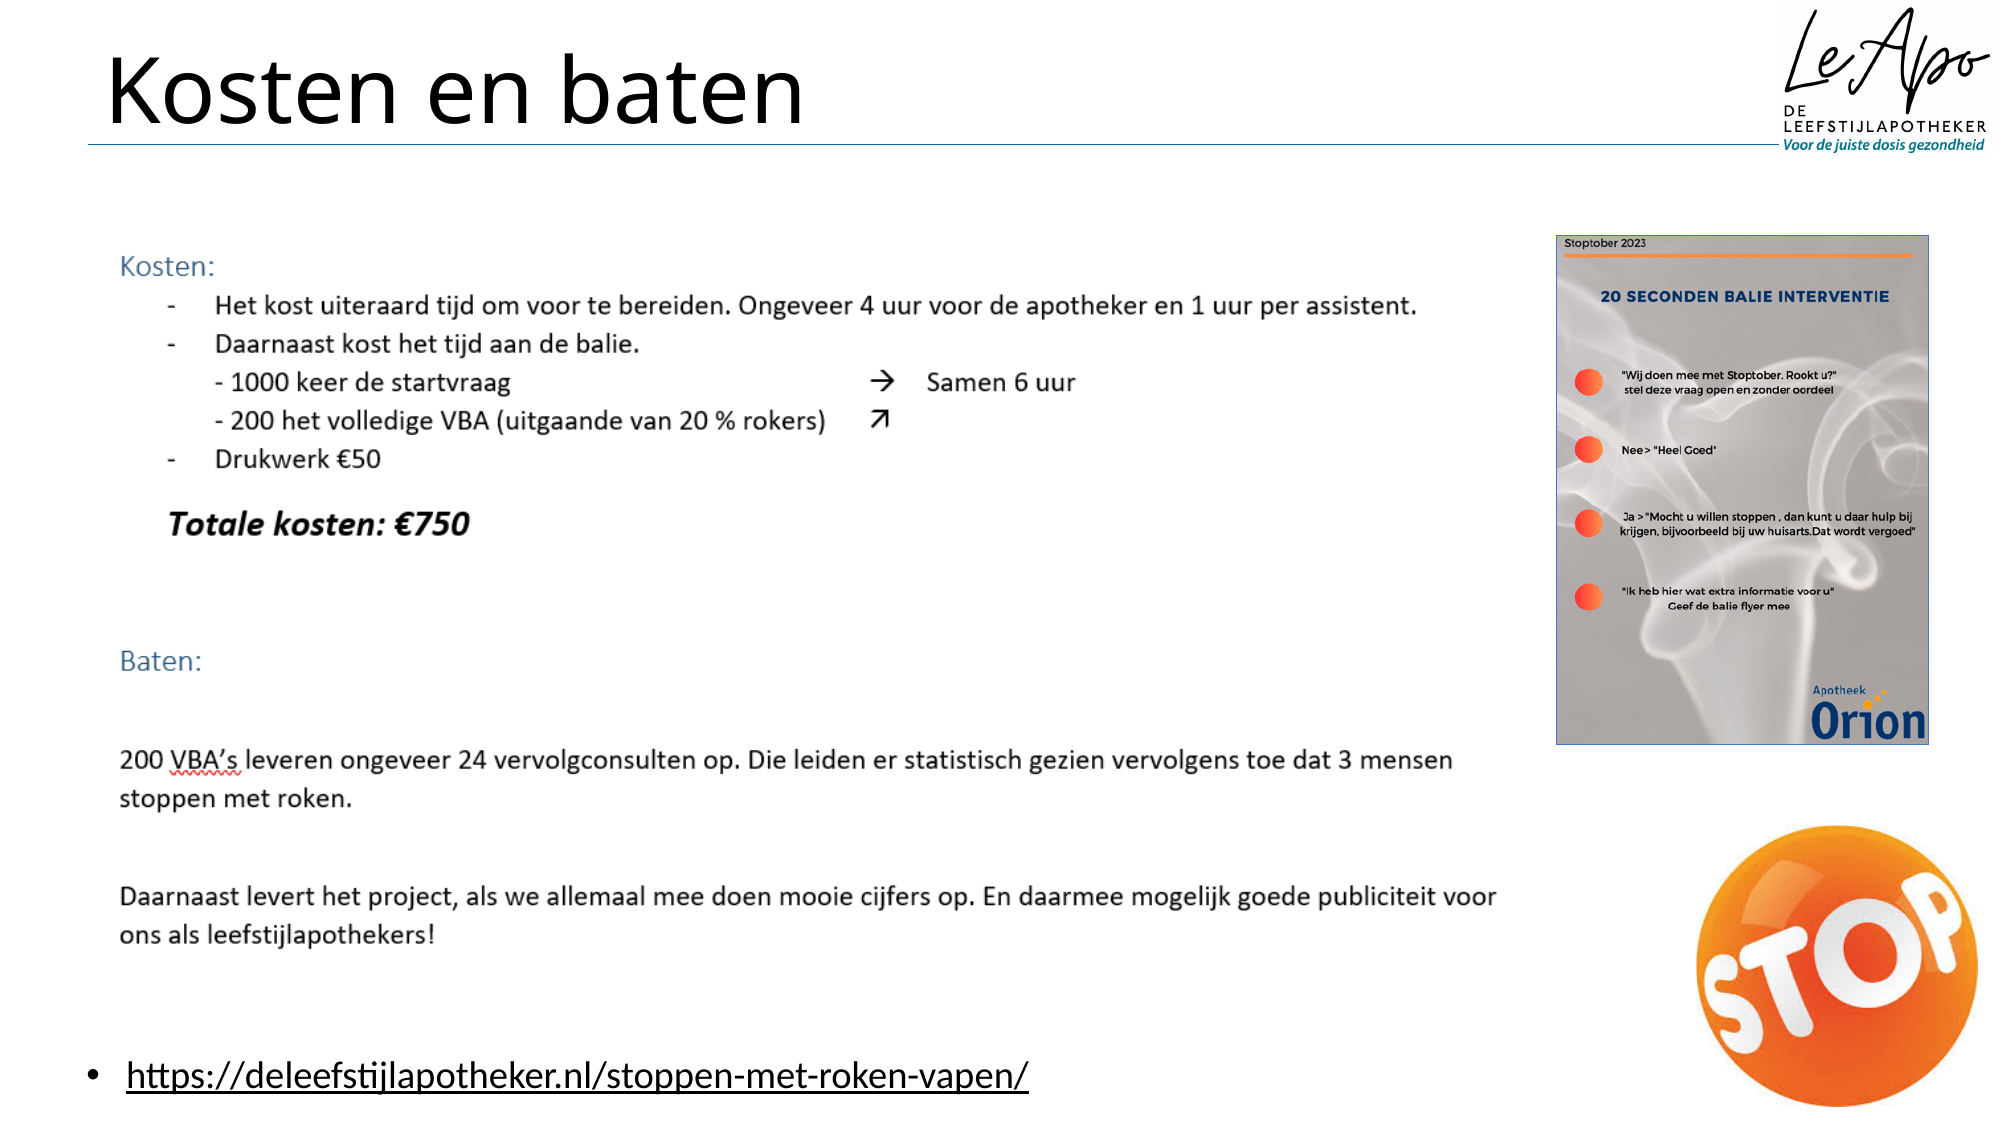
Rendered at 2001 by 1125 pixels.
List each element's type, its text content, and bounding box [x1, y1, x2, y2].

picture [1696, 825, 1978, 1107]
picture [1556, 235, 1929, 745]
title Kosten en baten [89, 0, 1890, 188]
text_box https://deleefstijlapotheker.nl/stoppen-met-roken-vapen/ [71, 1047, 1098, 1119]
picture [89, 235, 1520, 961]
picture [1890, 0, 1996, 156]
